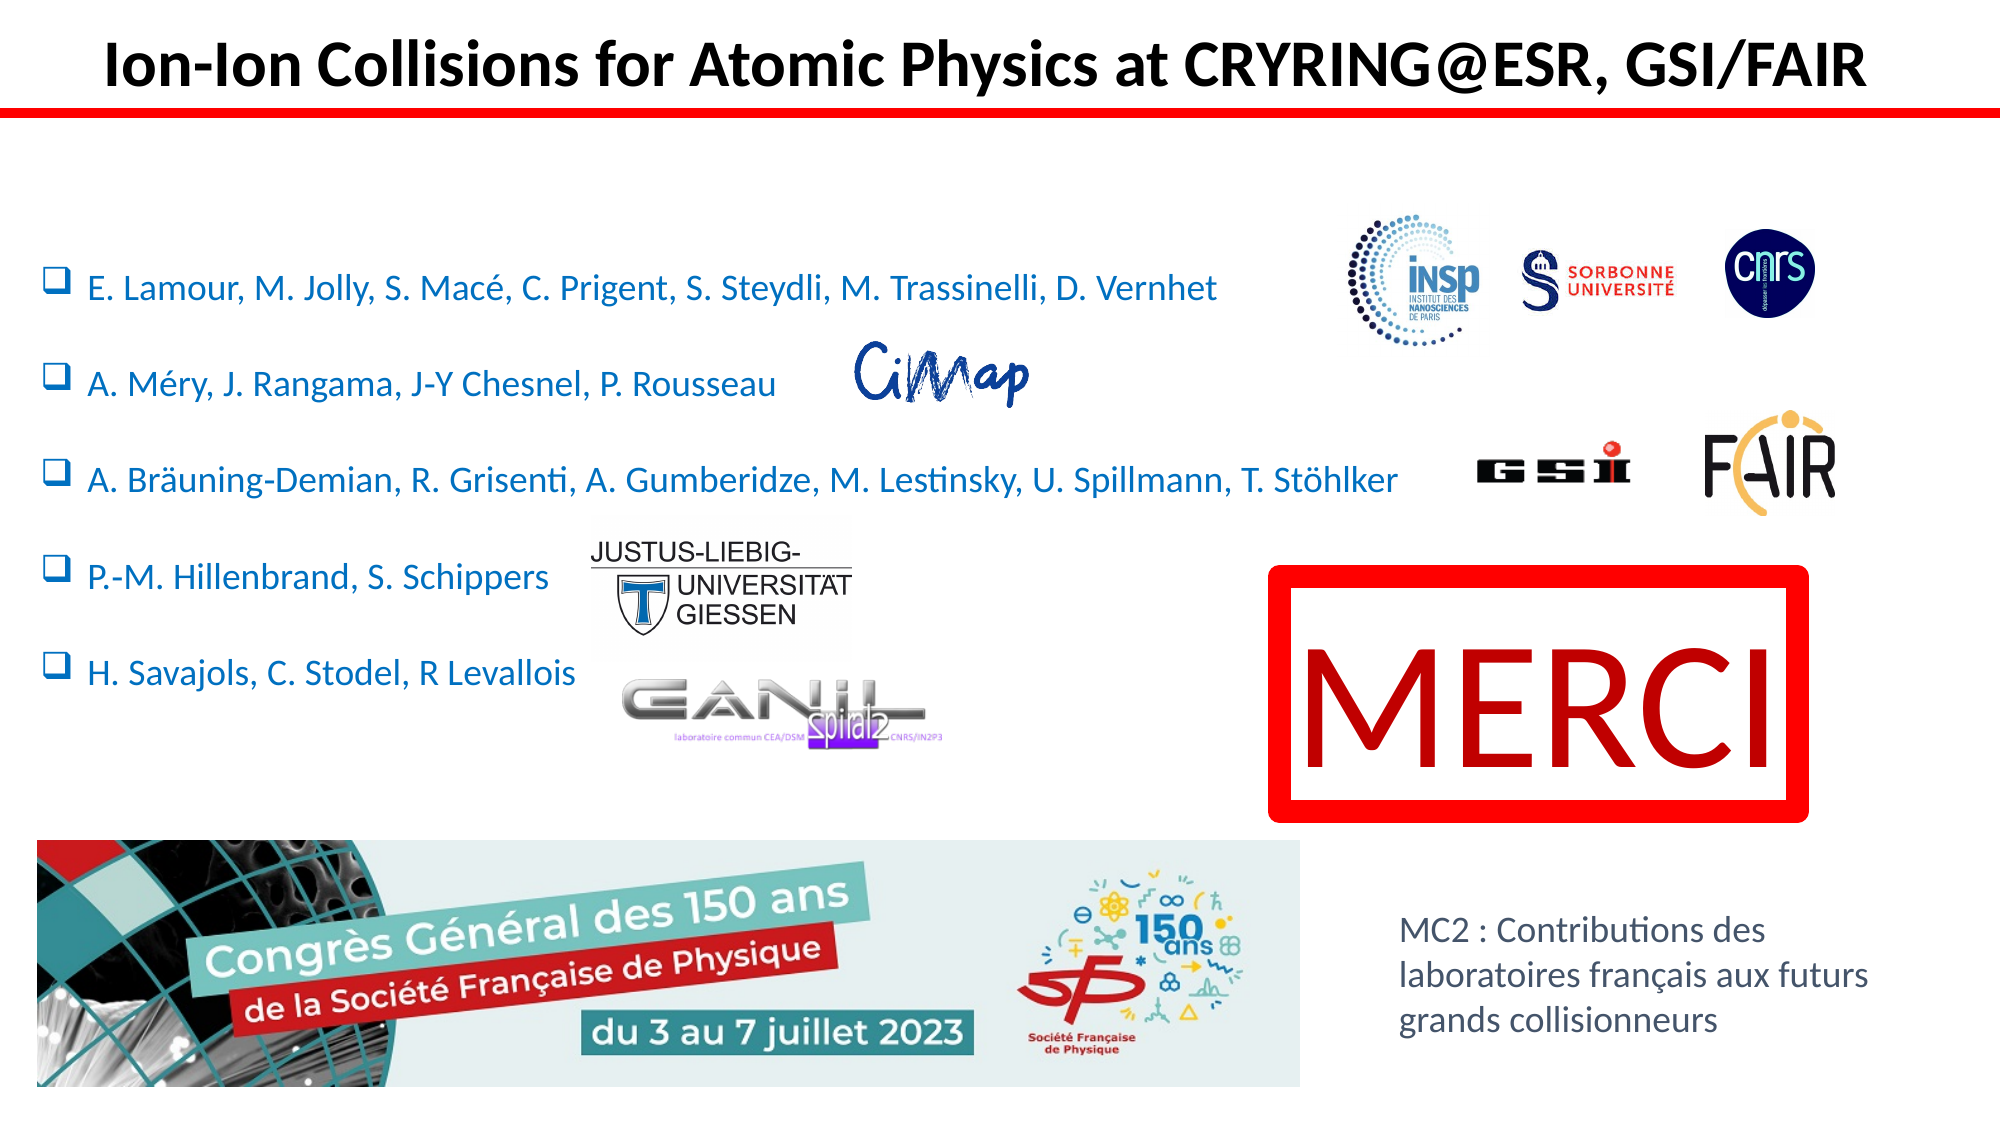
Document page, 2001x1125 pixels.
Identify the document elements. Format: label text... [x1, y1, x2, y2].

picture [1456, 435, 1643, 498]
text_box Ion-Ion Collisions for Atomic Physics at CRYRING@ESR, GSI/FAIR [37, 12, 1938, 107]
picture [1725, 229, 1815, 318]
picture [1337, 203, 1490, 357]
picture [591, 515, 852, 663]
picture [1705, 410, 1835, 516]
text_box E. Lamour, M. Jolly, S. Macé, C. Prigent, S. Steydli, M. Trassinelli, D. Vernhet A. Méry, J. Rangama, J‐Y Chesnel, P. Rousseau A. Bräuning‐Demian, R. Grisenti, A. Gumberidze, M. Lestinsky, U. Spillmann, T. Stöhlker P.‐M. Hillenbrand, S. Schippers H. Savajols, C. Stodel, R Levallois [25, 252, 1457, 749]
picture [622, 679, 942, 750]
text_box MERCI [1279, 576, 1798, 812]
text_box MC2 : Contributions des laboratoires français aux futurs grands collisionneurs [1383, 897, 1902, 1048]
picture [851, 339, 1032, 411]
picture [1497, 229, 1700, 331]
picture [37, 840, 1300, 1088]
